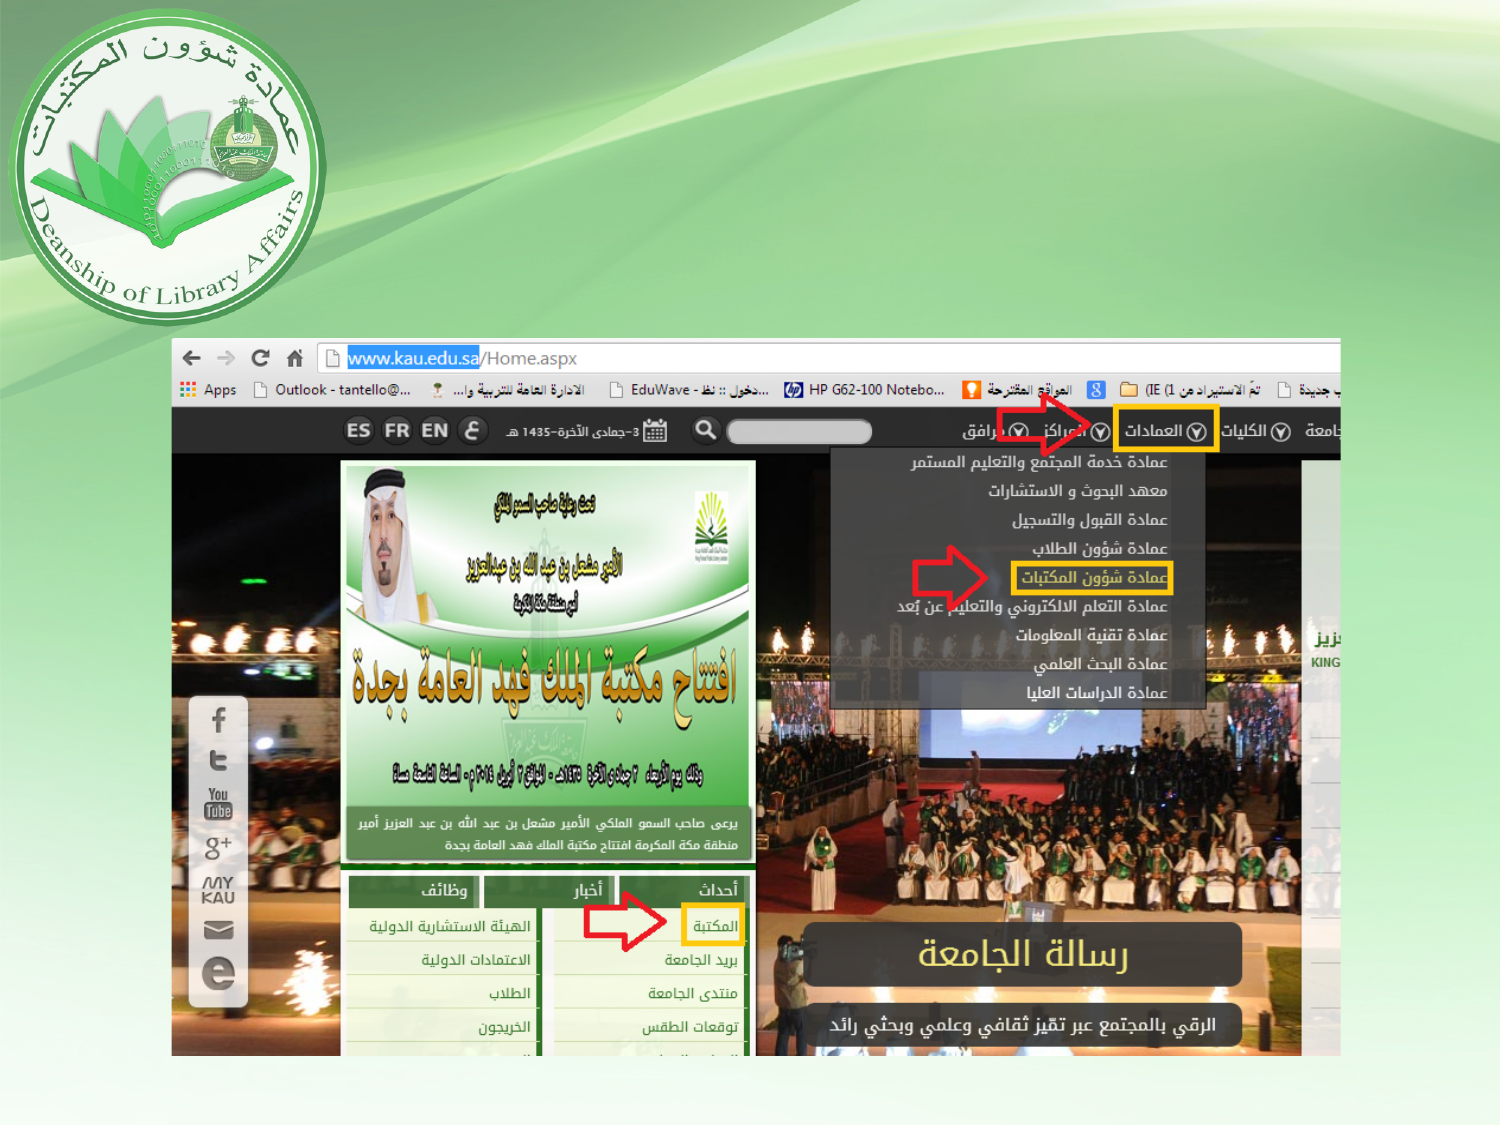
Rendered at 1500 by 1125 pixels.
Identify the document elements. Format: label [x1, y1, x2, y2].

picture [171, 337, 1341, 1056]
